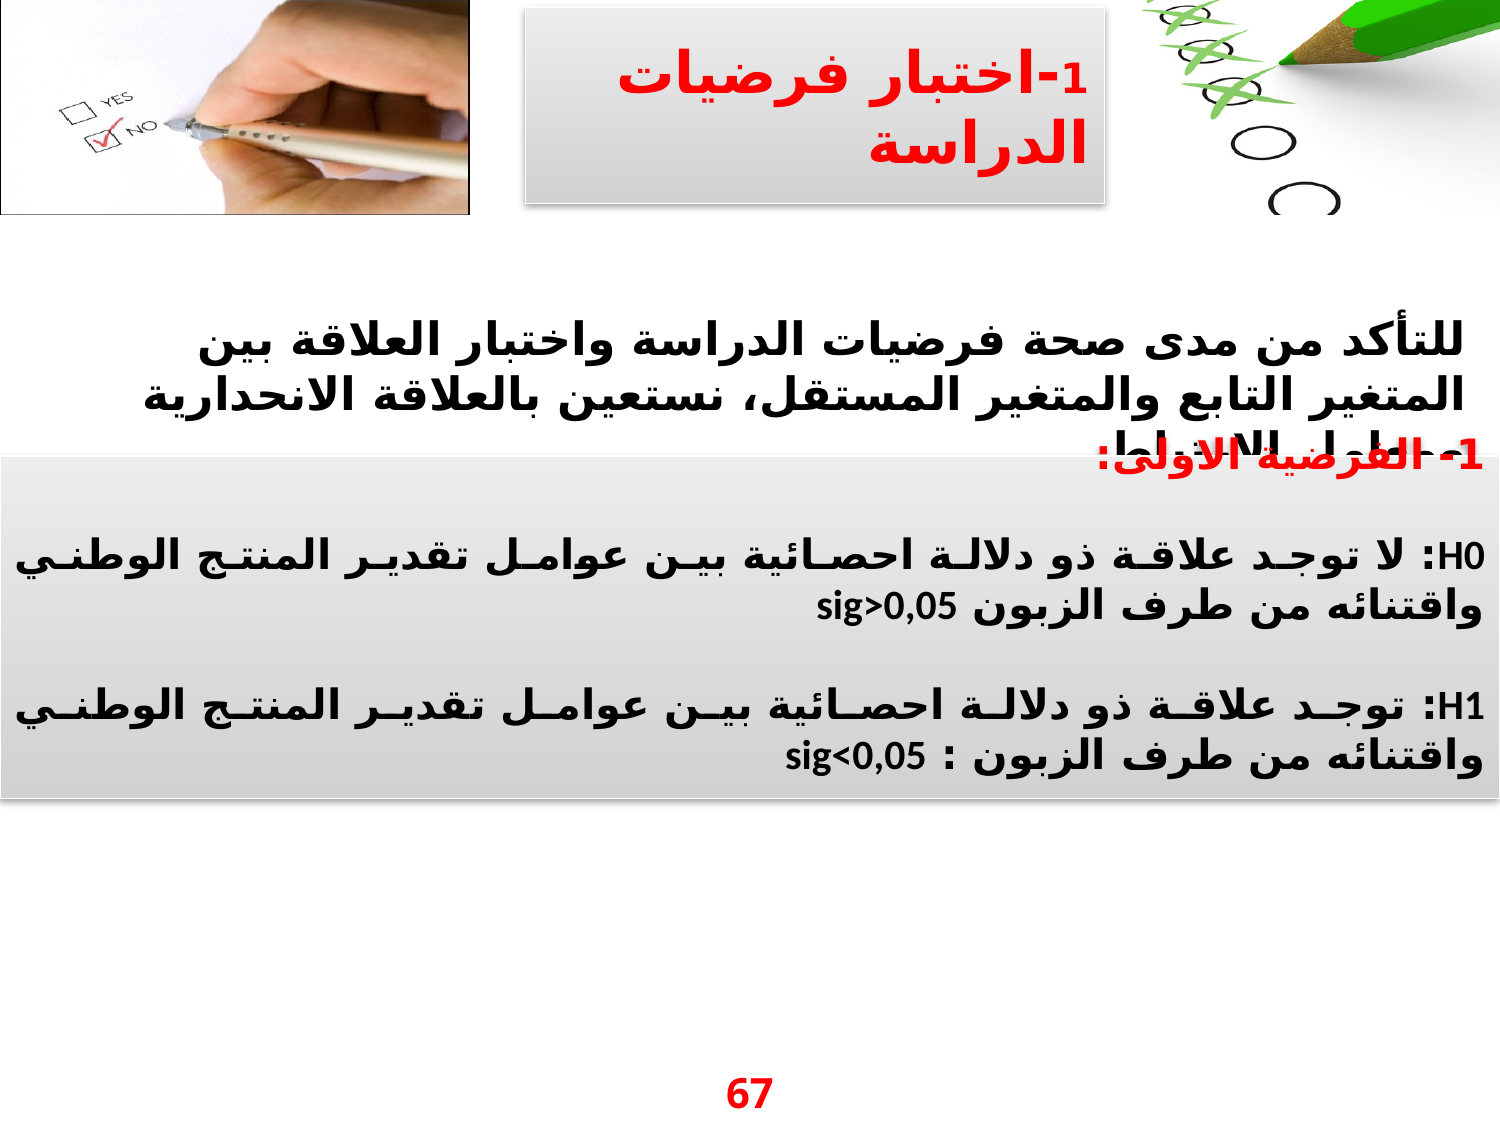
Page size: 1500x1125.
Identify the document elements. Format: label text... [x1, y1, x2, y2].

text_box 1- الفرضية الاولى: H0: لا توجد علاقة ذو دلالة احصائية بين عوامل تقدير المنتج الوطني واقتنائه من طرف الزبون sig>0,05 H1: توجد علاقة ذو دلالة احصائية بين عوامل تقدير المنتج الوطني واقتنائه من طرف الزبون : sig<0,05 [0, 455, 1500, 799]
picture [1127, 0, 1500, 215]
text_box 1-اختبار فرضيات الدراسة [525, 6, 1105, 204]
slide_number 67 [575, 1065, 925, 1125]
picture [0, 0, 470, 215]
text_box للتأكد من مدى صحة فرضيات الدراسة واختبار العلاقة بين المتغير التابع والمتغير المستقل، نستعين بالعلاقة الانحدارية ومعامل الارتباط, [17, 302, 1483, 454]
